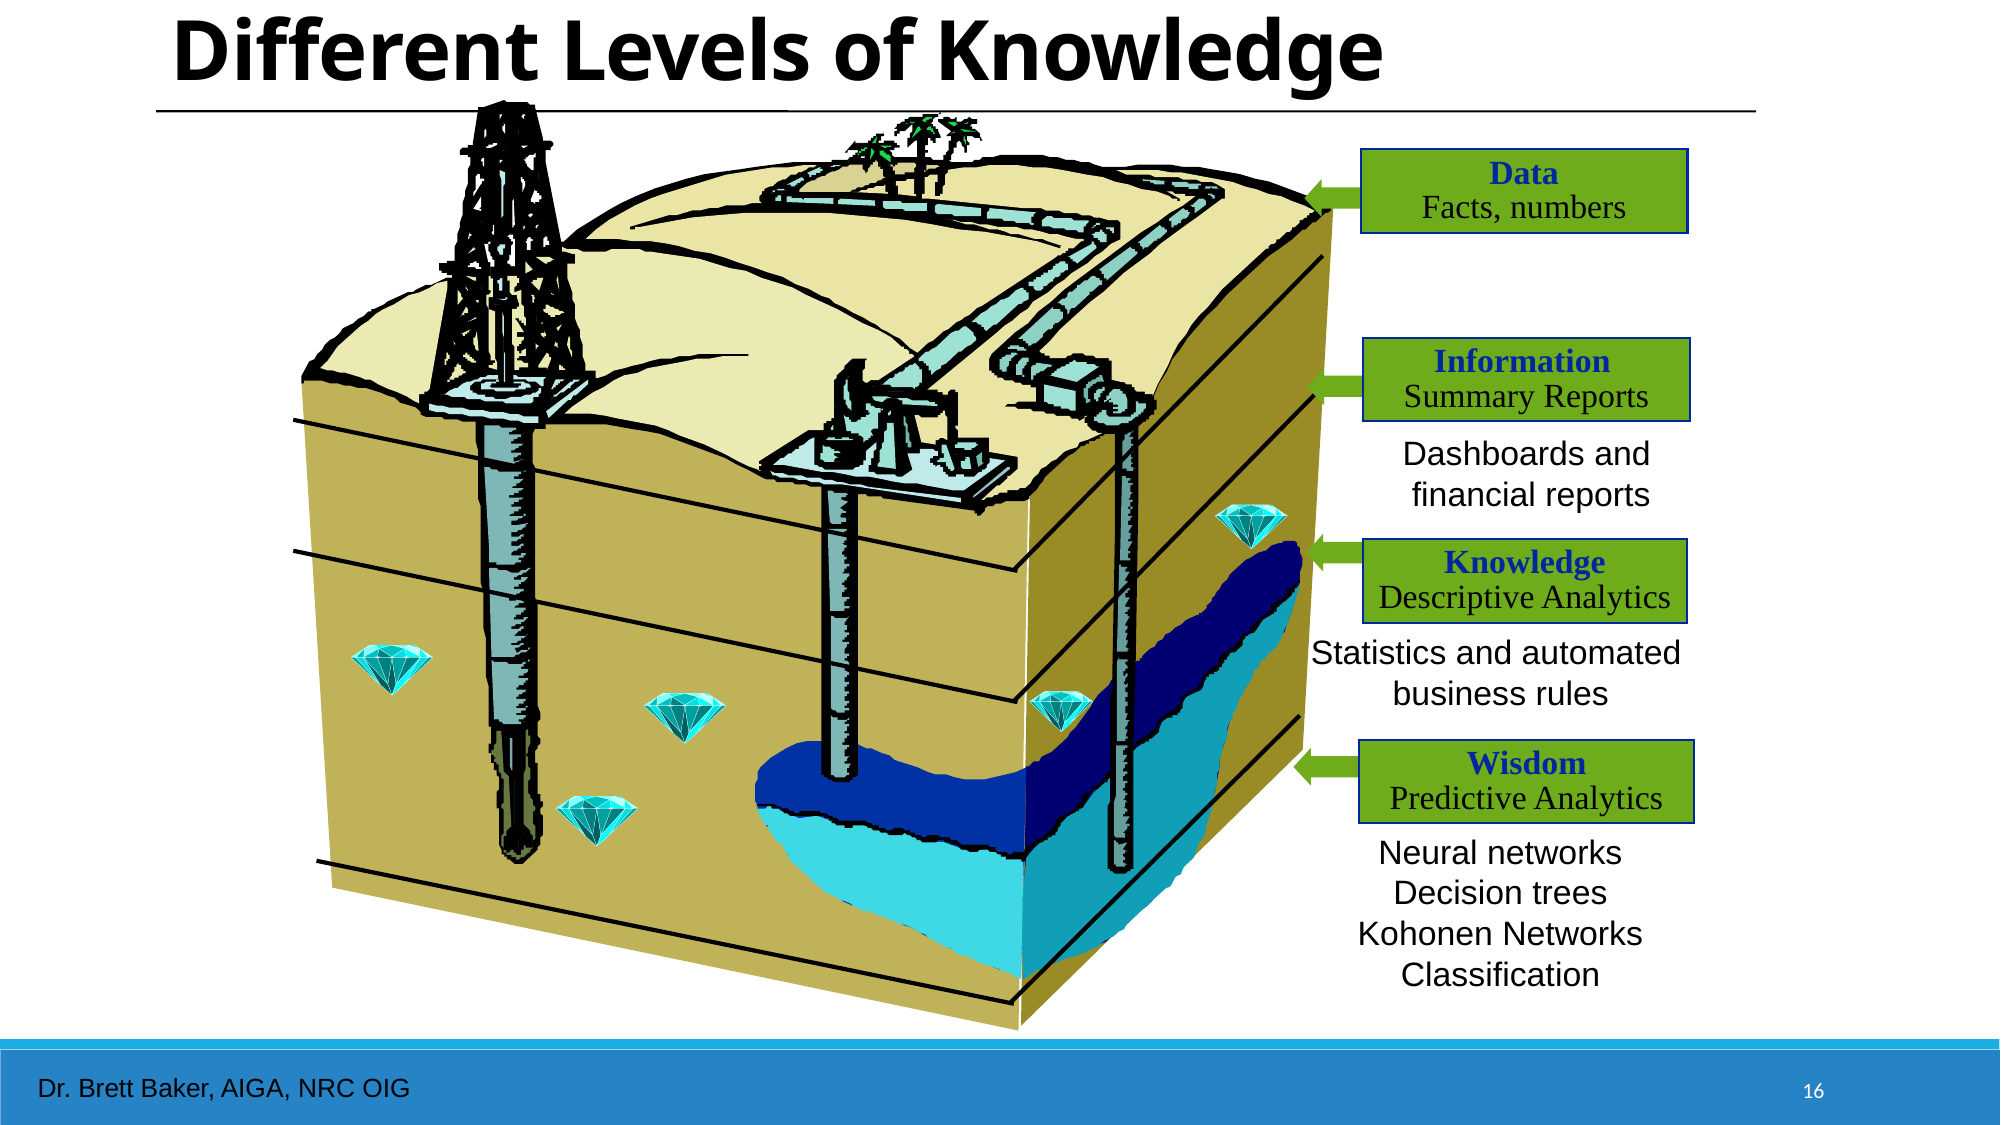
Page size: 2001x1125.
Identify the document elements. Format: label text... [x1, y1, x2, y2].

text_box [155, 99, 1757, 1032]
text_box Different Levels of Knowledge [156, 37, 1500, 98]
text_box Dr. Brett Baker, AIGA, NRC OIG [22, 1064, 448, 1111]
slide_number 16 [1624, 1059, 1840, 1120]
